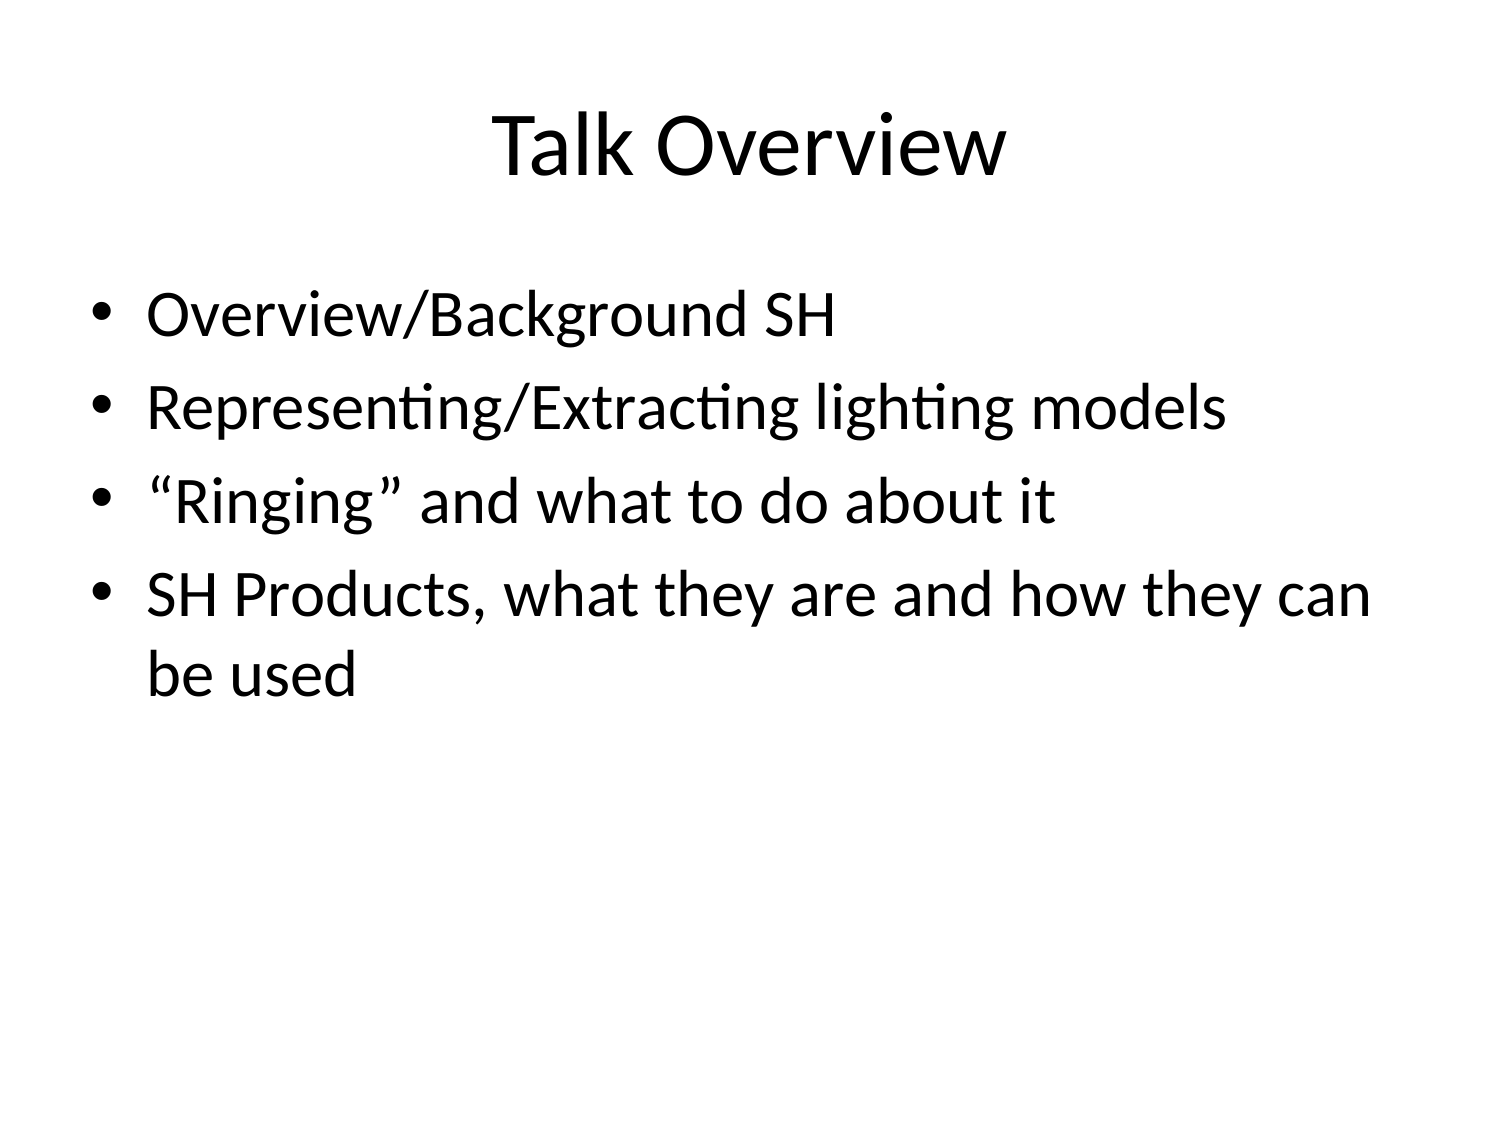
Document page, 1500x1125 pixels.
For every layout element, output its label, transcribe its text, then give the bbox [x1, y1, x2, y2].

list Overview/Background SH Representing/Extracting lighting models “Ringing” and what to do about it SH Products, what they are and how they can be used [75, 262, 1425, 1005]
title Talk Overview [75, 45, 1425, 233]
